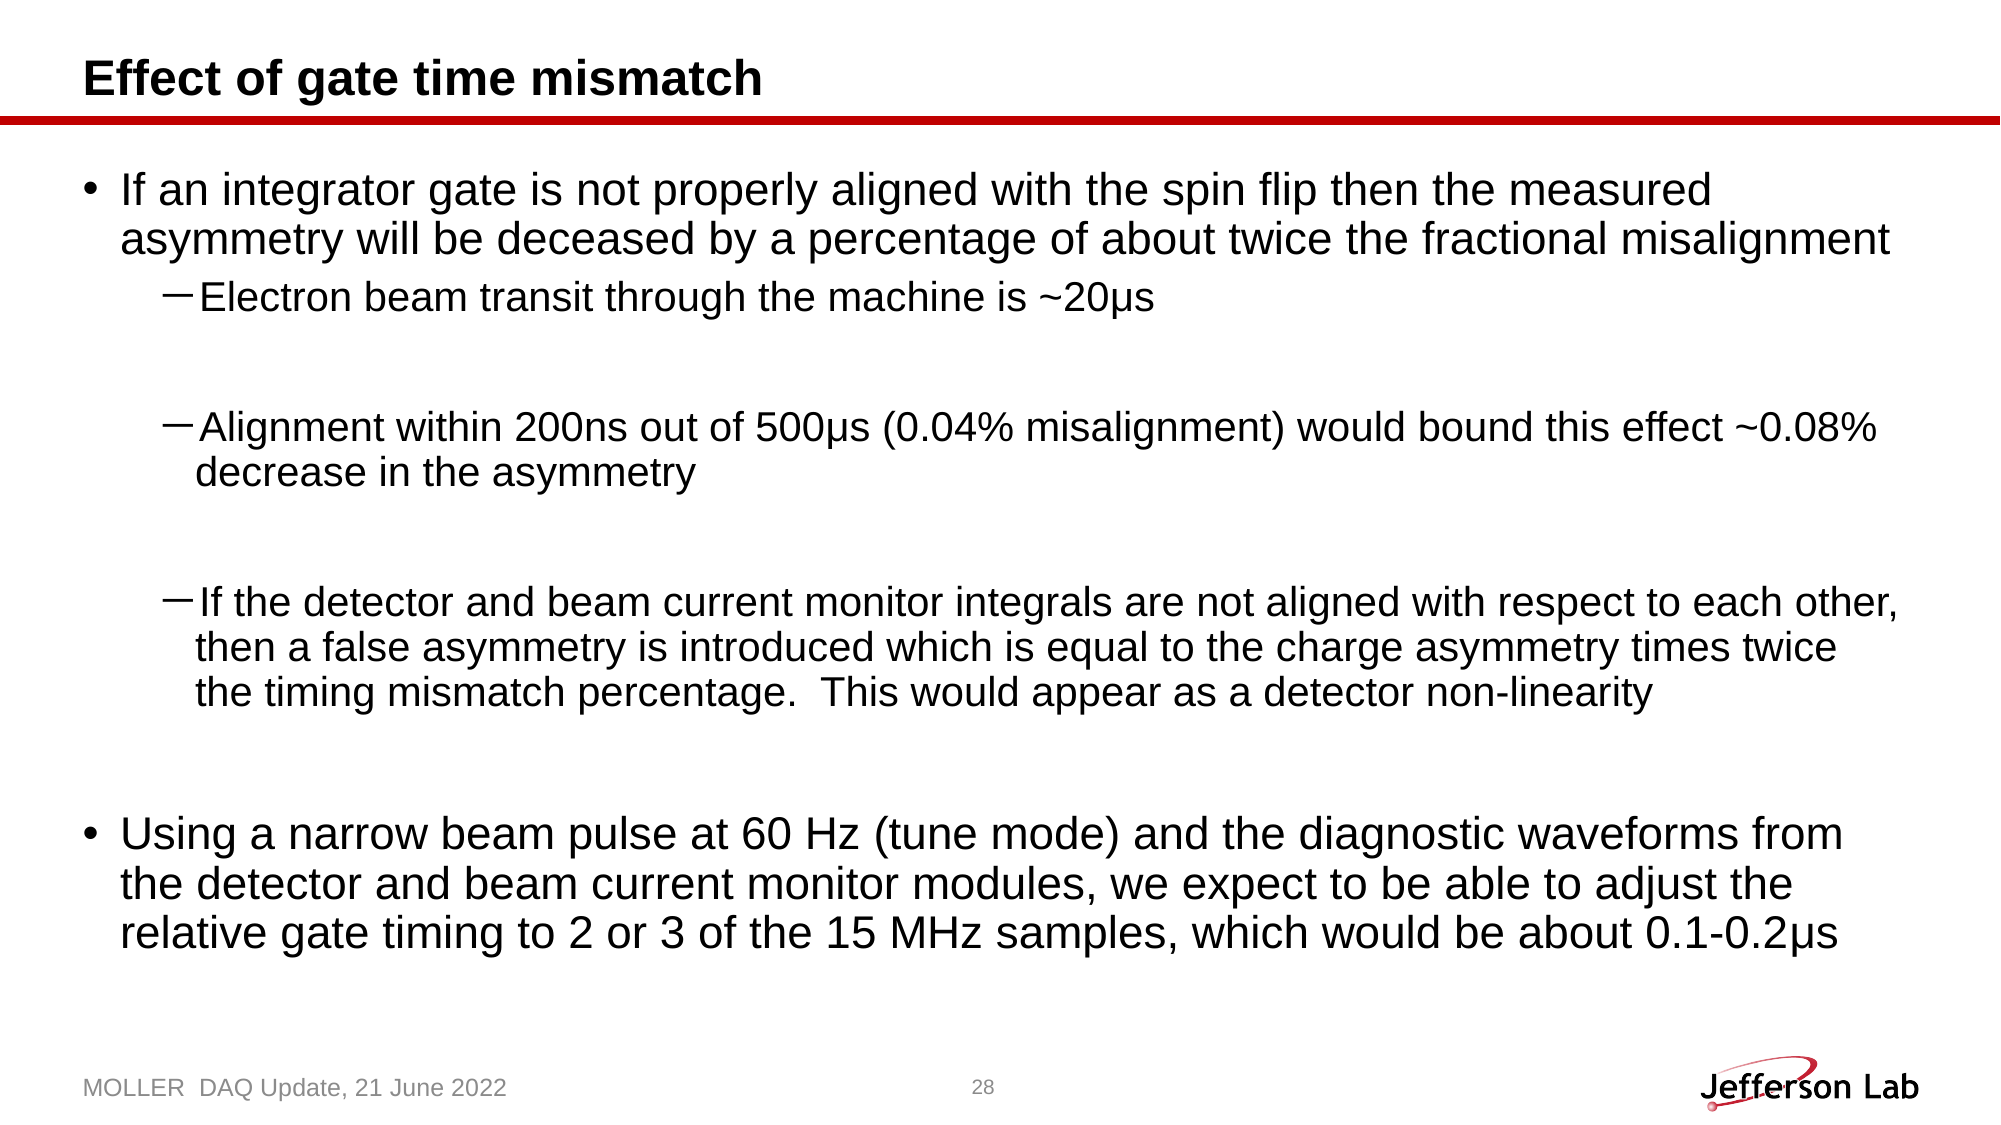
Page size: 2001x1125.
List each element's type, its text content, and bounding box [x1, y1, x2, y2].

list If an integrator gate is not properly aligned with the spin flip then the measured asymmetry will be deceased by a percentage of about twice the fractional misalignment Electron beam transit through the machine is ~20μs Alignment within 200ns out of 500μs (0.04% misalignment) would bound this effect ~0.08% decrease in the asymmetry If the detector and beam current monitor integrals are not aligned with respect to each other, then a false asymmetry is introduced which is equal to the charge asymmetry times twice the timing mismatch percentage. This would appear as a detector non-linearity Using a narrow beam pulse at 60 Hz (tune mode) and the diagnostic waveforms from the detector and beam current monitor modules, we expect to be able to adjust the relative gate timing to 2 or 3 of the 15 MHz samples, which would be about 0.1-0.2μs [67, 158, 1919, 1042]
slide_number 28 [924, 1060, 1042, 1111]
footer MOLLER DAQ Update, 21 June 2022 [67, 1060, 925, 1112]
title Effect of gate time mismatch [67, 39, 1919, 120]
picture [1698, 1047, 1933, 1124]
